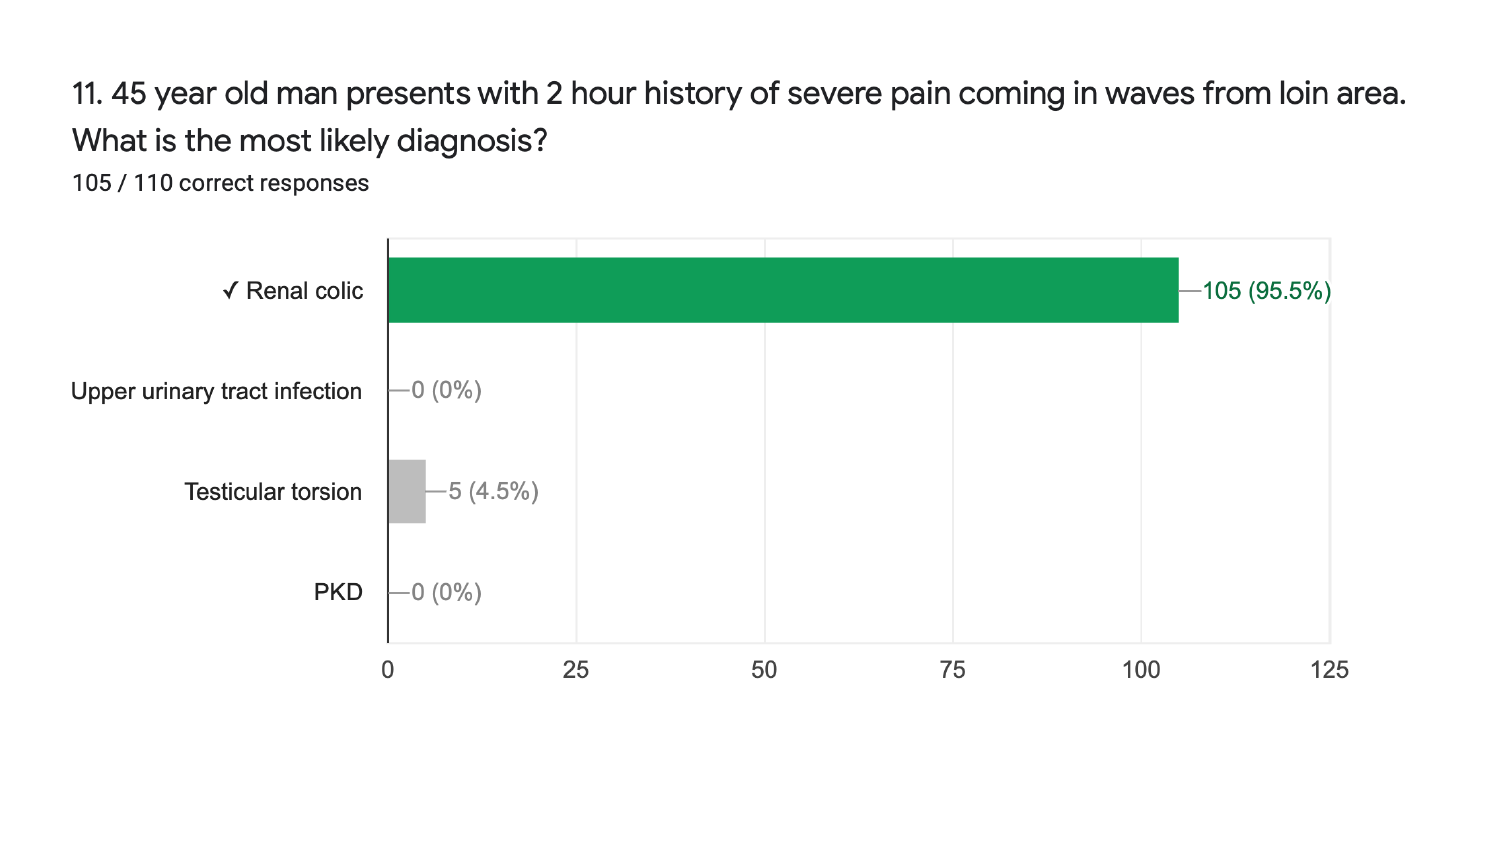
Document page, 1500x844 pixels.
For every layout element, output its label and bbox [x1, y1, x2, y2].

picture [24, 24, 1476, 763]
